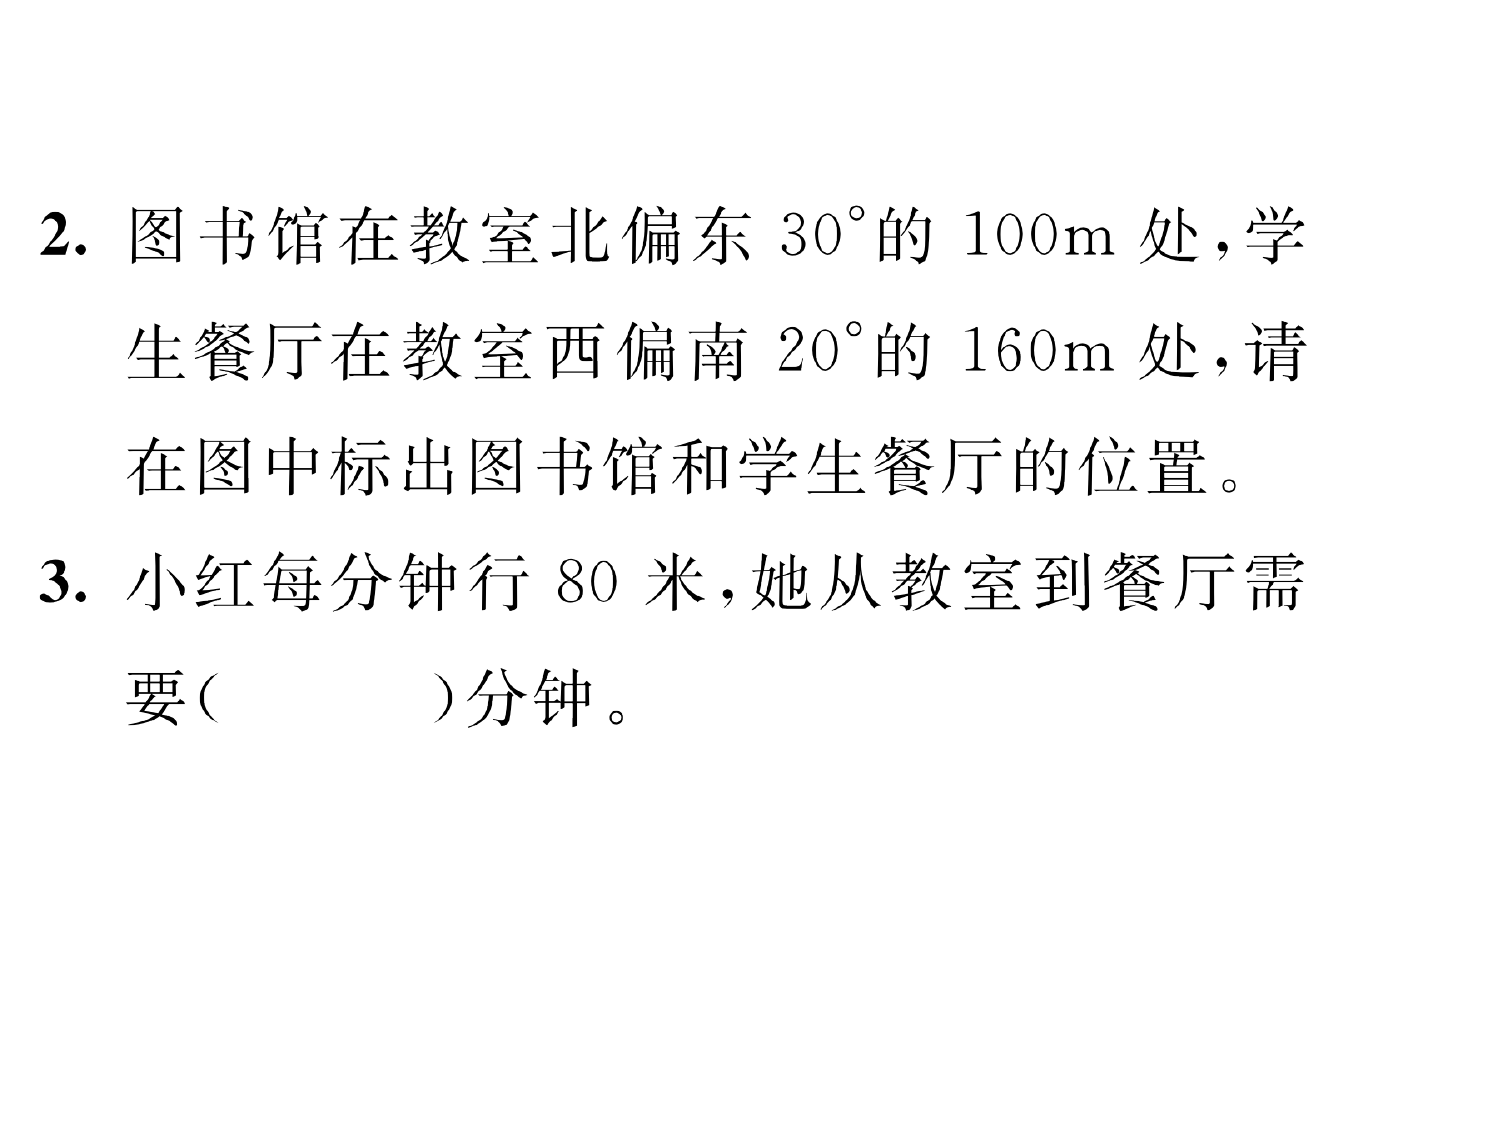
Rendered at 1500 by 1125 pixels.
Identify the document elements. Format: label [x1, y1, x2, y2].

picture [35, 177, 1453, 760]
